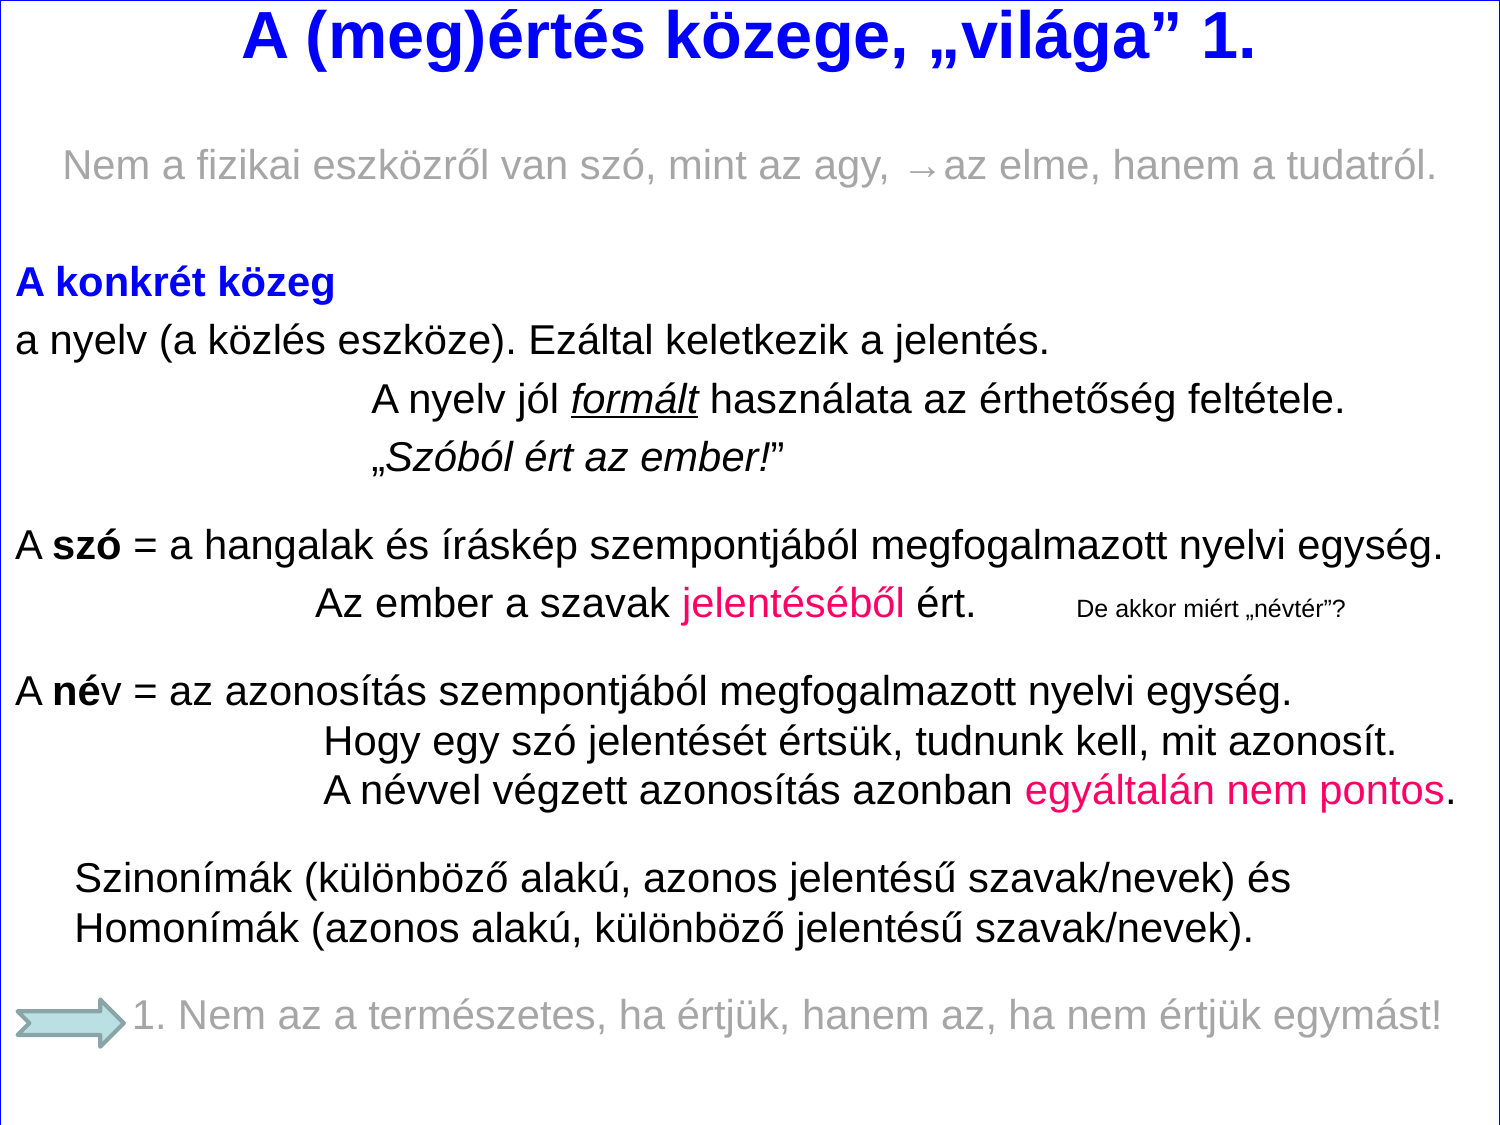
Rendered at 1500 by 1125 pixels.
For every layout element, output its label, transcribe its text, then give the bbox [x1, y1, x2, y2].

text_box [15, 997, 126, 1049]
list A (meg)értés közege, „világa” 1. Nem a fizikai eszközről van szó, mint az agy, →az elme, hanem a tudatról. A konkrét közeg a nyelv (a közlés eszköze). Ezáltal keletkezik a jelentés. A nyelv jól formált használata az érthetőség feltétele. „Szóból ért az ember!” A szó = a hangalak és íráskép szempontjából megfogalmazott nyelvi egység. Az ember a szavak jelentéséből ért. De akkor miért „névtér”? A név = az azonosítás szempontjából megfogalmazott nyelvi egység. Hogy egy szó jelentését értsük, tudnunk kell, mit azonosít. A névvel végzett azonosítás azonban egyáltalán nem pontos. Szinonímák (különböző alakú, azonos jelentésű szavak/nevek) és Homonímák (azonos alakú, különböző jelentésű szavak/nevek). 1. Nem az a természetes, ha értjük, hanem az, ha nem értjük egymást! [0, 0, 1500, 1125]
